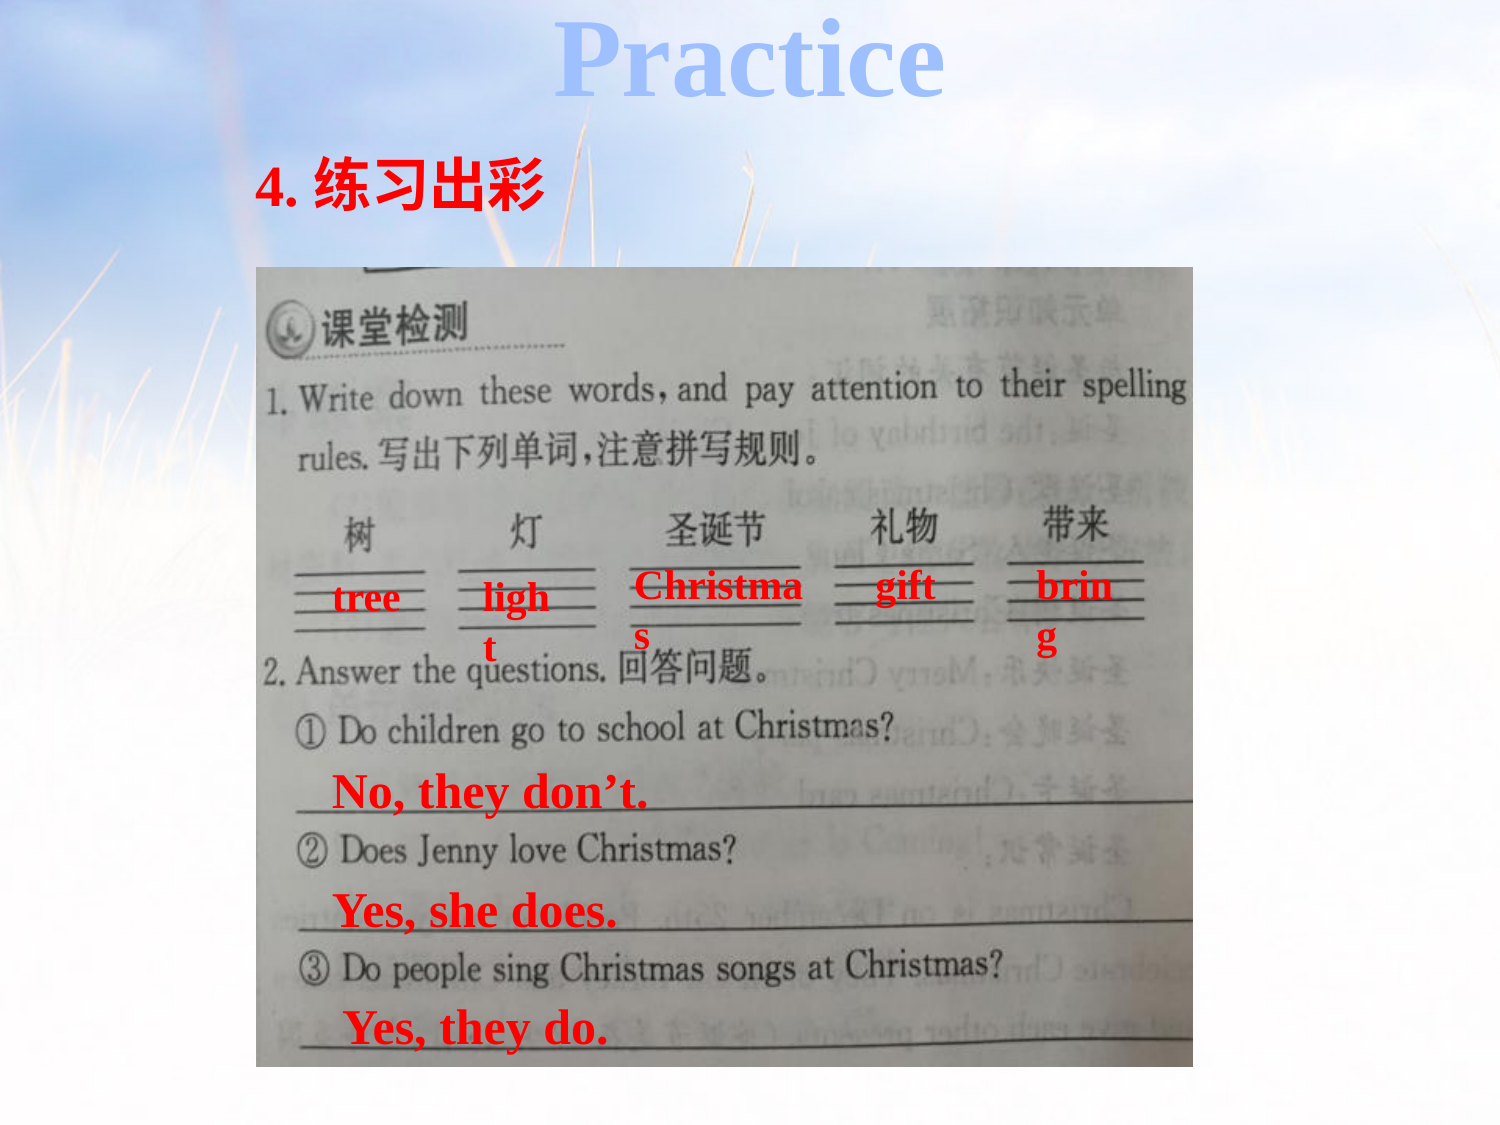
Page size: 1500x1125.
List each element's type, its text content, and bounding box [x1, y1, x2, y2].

text_box 4.练习出彩 [240, 140, 604, 226]
text_box Practice [0, 0, 1500, 127]
picture [0, 127, 1500, 1125]
